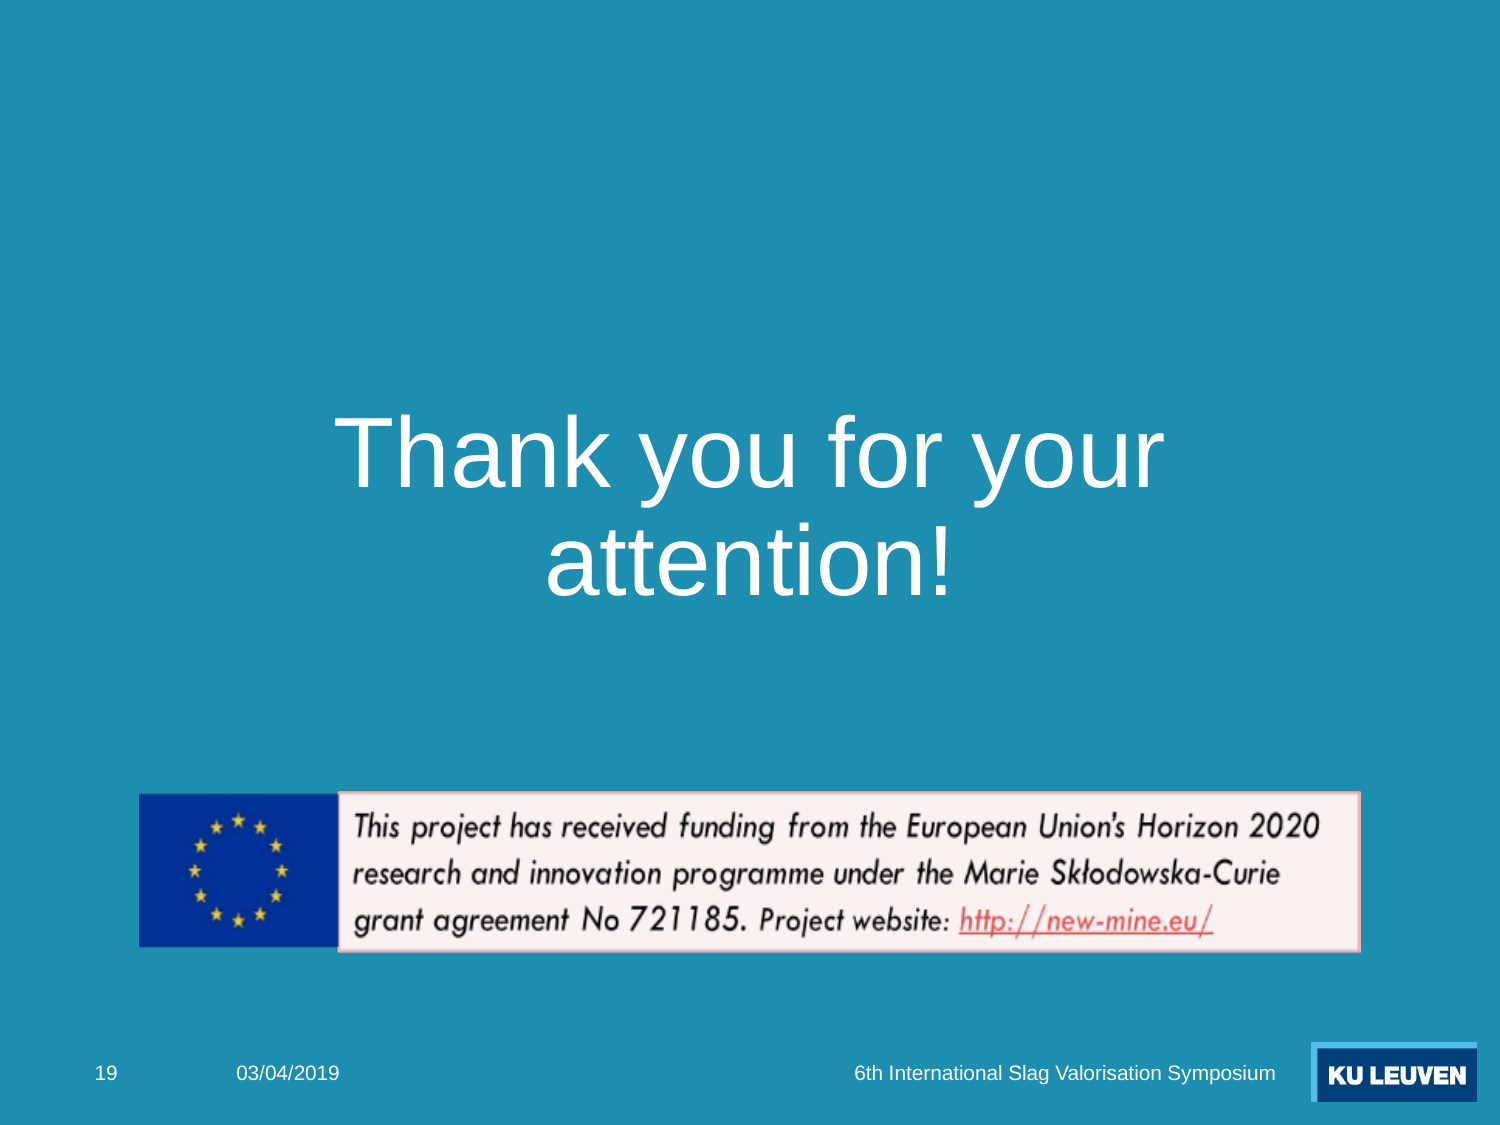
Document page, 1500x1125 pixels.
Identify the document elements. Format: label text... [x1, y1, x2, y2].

footer 6th International Slag Valorisation Symposium [705, 1018, 1312, 1125]
picture [139, 789, 1361, 965]
picture [1312, 1042, 1477, 1102]
title Thank you for your attention! [109, 141, 1391, 877]
slide_number 19 [94, 1018, 201, 1125]
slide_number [236, 1018, 355, 1125]
